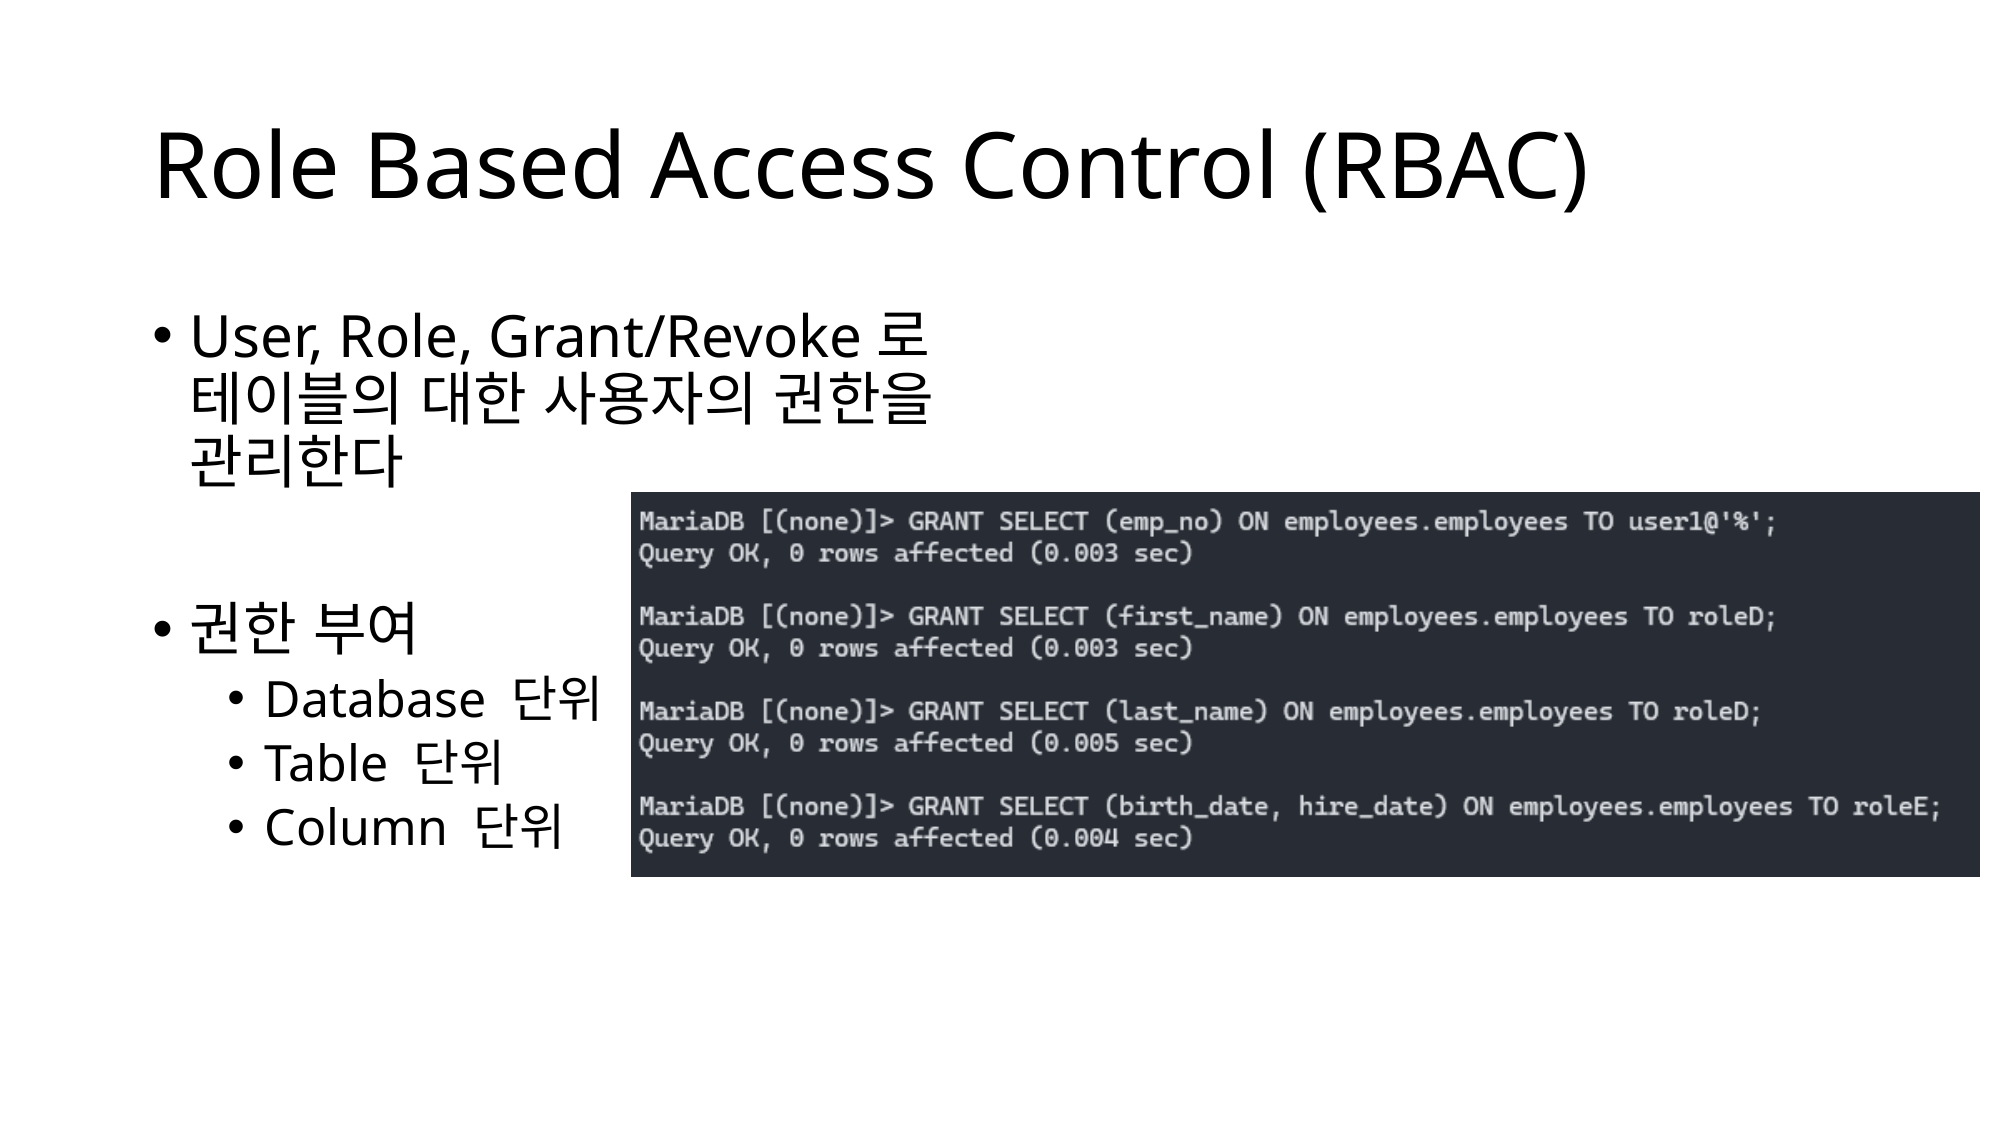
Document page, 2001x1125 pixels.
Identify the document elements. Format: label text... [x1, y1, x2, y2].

title Role Based Access Control (RBAC) [137, 59, 1863, 278]
list User, Role, Grant/Revoke로 테이블의 대한 사용자의 권한을 관리한다 권한 부여 Database 단위 Table 단위 Column 단위 [137, 299, 988, 1014]
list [631, 492, 1980, 877]
